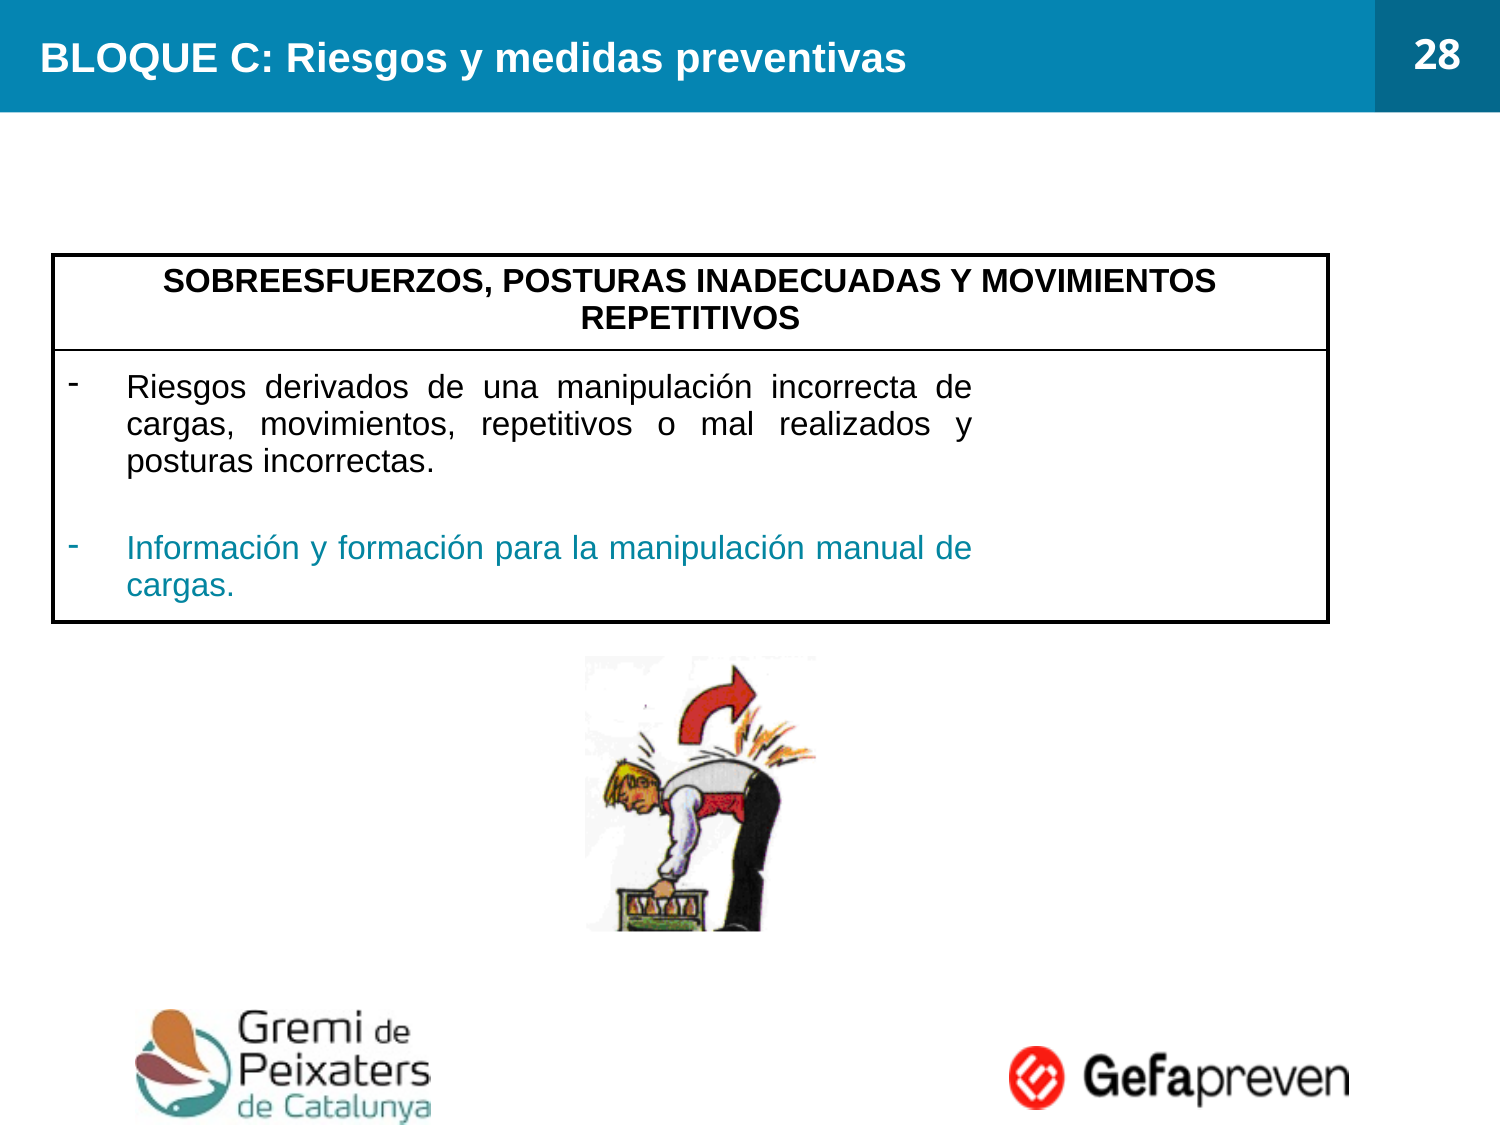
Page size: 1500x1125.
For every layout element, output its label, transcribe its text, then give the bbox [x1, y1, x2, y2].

title BLOQUE C: Riesgos y medidas preventivas [24, 24, 1301, 88]
slide_number 28 [1374, 0, 1500, 113]
picture [584, 656, 834, 936]
picture [1009, 1046, 1349, 1110]
table_header SOBREESFUERZOS, POSTURAS INADECUADAS Y MOVIMIENTOS REPETITIVOS [55, 257, 1326, 349]
table_cell Riesgos derivados de una manipulación incorrecta de cargas, movimientos, repetitivos o mal realizados y posturas incorrectas. Información y formación para la manipulación manual de cargas. [55, 351, 1326, 620]
picture [135, 1009, 431, 1125]
